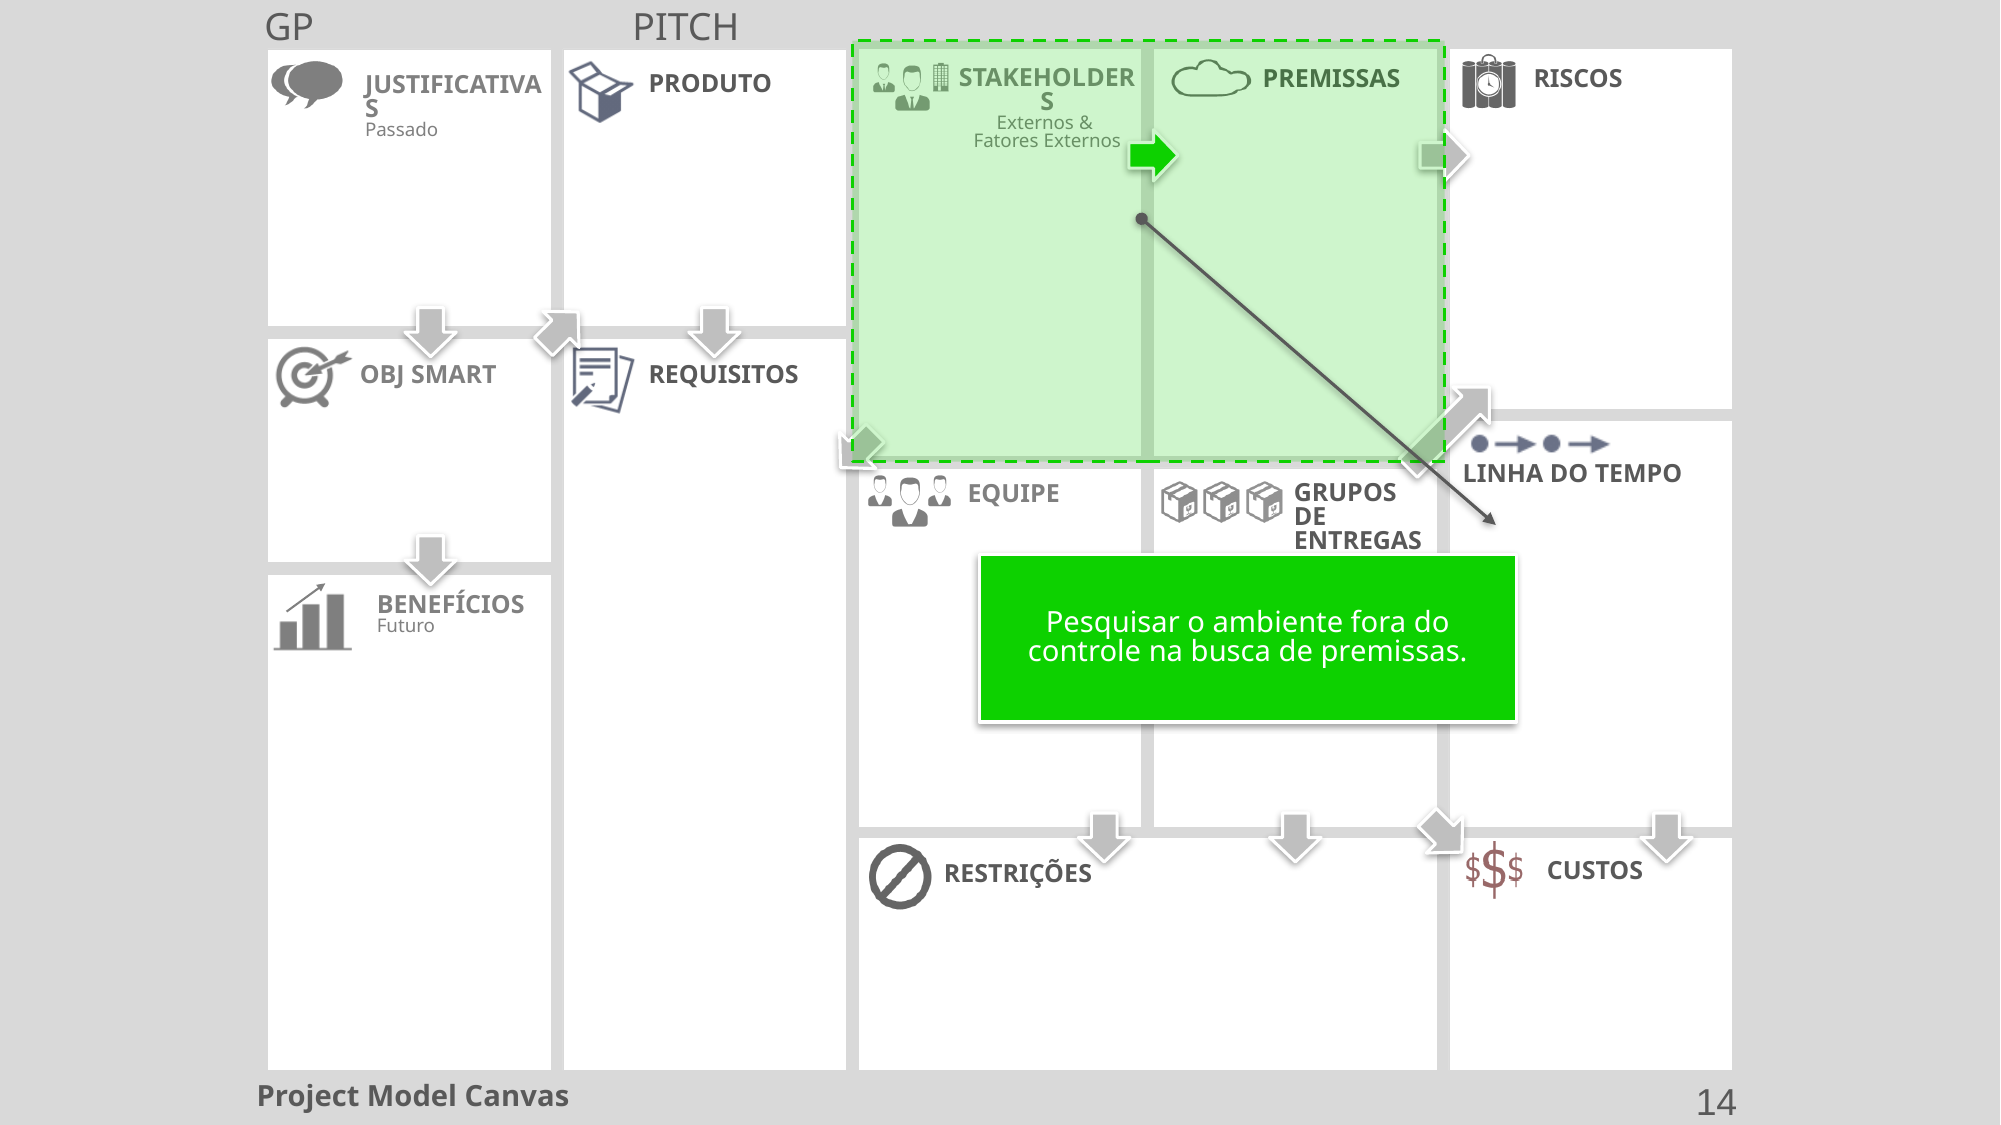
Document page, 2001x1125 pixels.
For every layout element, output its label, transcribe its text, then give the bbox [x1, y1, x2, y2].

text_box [857, 464, 1142, 826]
text_box [552, 335, 562, 341]
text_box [1448, 40, 1733, 410]
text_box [1447, 420, 1733, 828]
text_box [562, 48, 847, 327]
text_box GP [249, 0, 330, 56]
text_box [1153, 48, 1438, 217]
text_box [857, 48, 1151, 457]
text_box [267, 48, 561, 327]
text_box PITCH [617, 0, 755, 47]
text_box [562, 337, 847, 1071]
text_box 14 [1681, 1070, 1753, 1125]
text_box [857, 826, 1438, 1071]
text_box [1153, 534, 1442, 828]
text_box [267, 574, 552, 1071]
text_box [1448, 837, 1733, 1071]
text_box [267, 337, 552, 563]
text_box [850, 39, 1445, 51]
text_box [1141, 218, 1497, 526]
text_box Project Model Canvas [241, 1070, 592, 1120]
